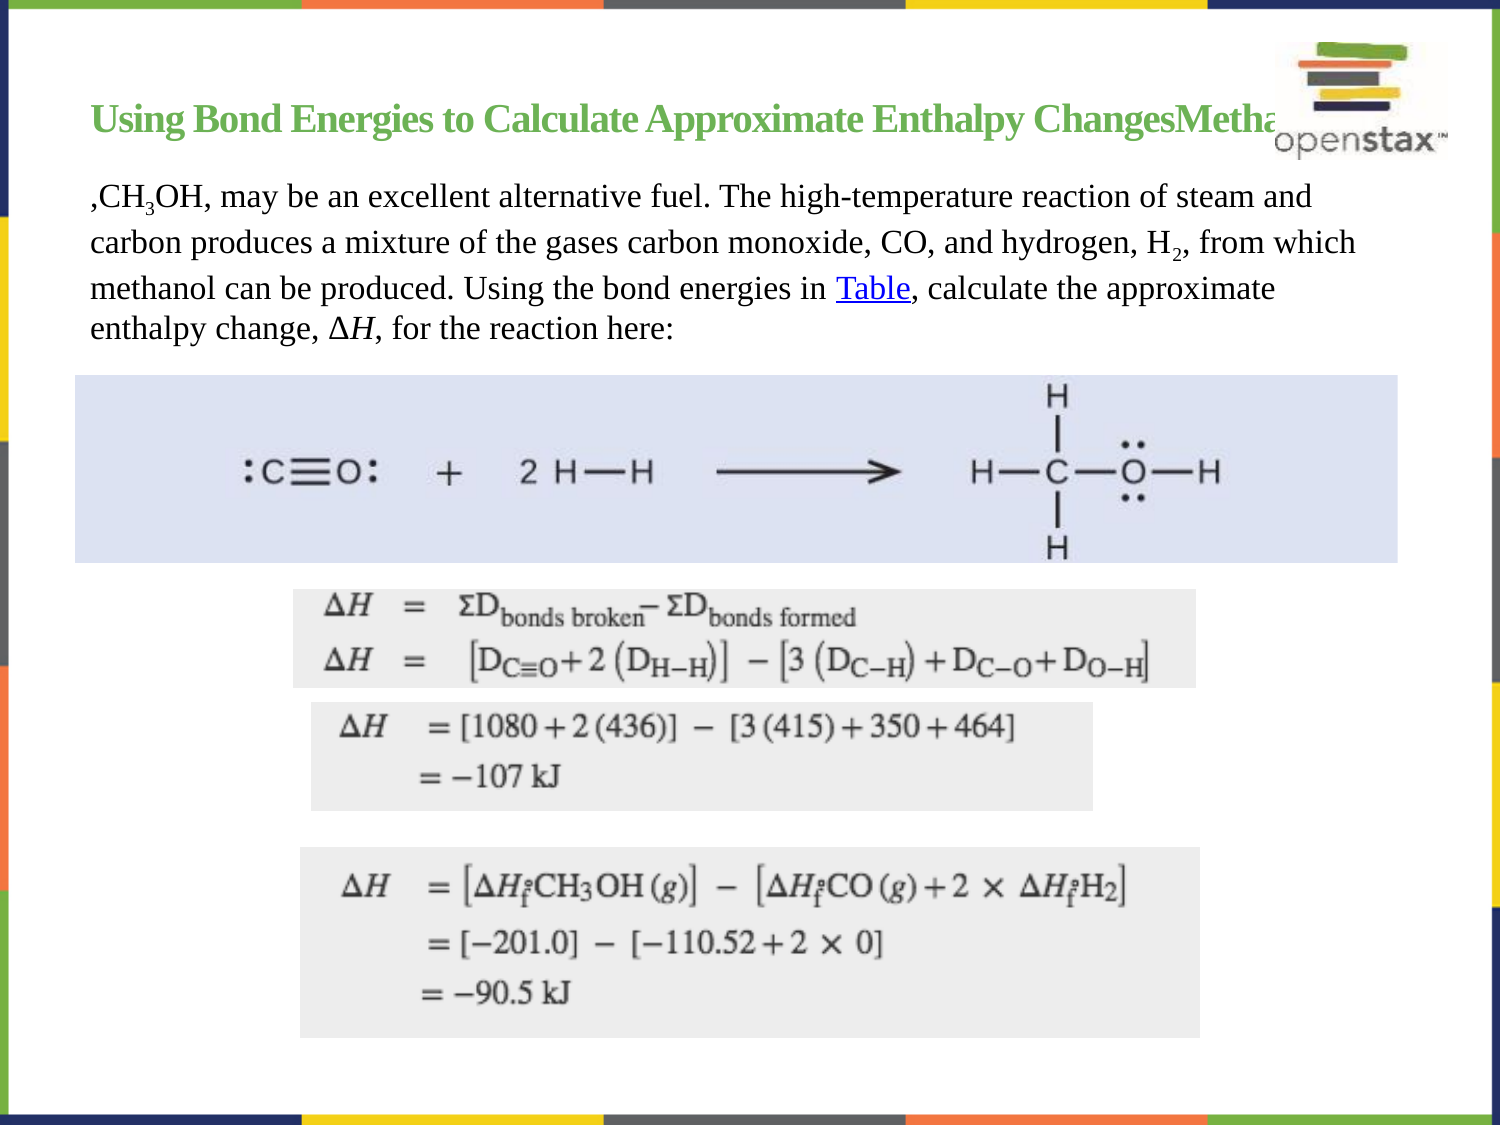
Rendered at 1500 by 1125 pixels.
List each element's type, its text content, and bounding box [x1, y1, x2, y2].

list ,CH3OH, may be an excellent alternative fuel. The high-temperature reaction of steam and carbon produces a mixture of the gases carbon monoxide, CO, and hydrogen, H2, from which methanol can be produced. Using the bond energies in Table, calculate the approximate enthalpy change, ΔH, for the reaction here: [75, 165, 1398, 357]
picture [0, 0, 1500, 1125]
title Using Bond Energies to Calculate Approximate Enthalpy ChangesMethanol [75, 39, 1275, 148]
